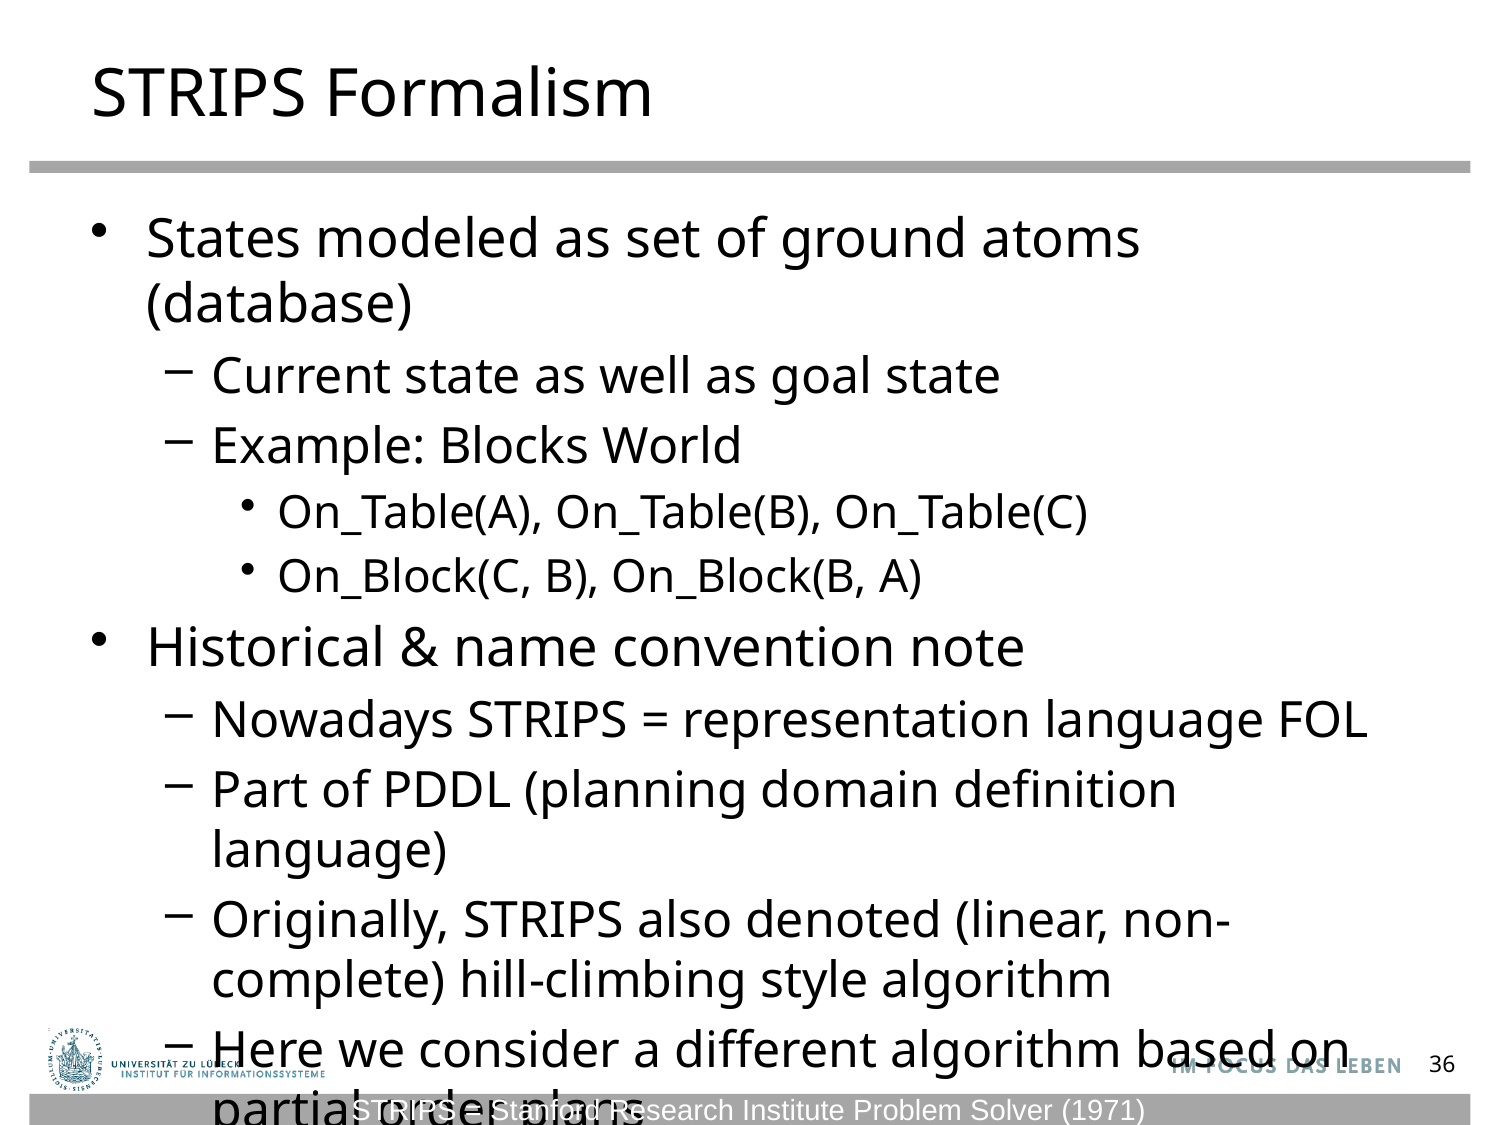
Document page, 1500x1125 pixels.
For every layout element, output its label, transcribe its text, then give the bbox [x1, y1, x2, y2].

picture [1173, 1058, 1305, 1073]
title STRIPS Formalism [76, 42, 1427, 126]
slide_number 36 [1305, 1050, 1471, 1083]
text_box STRIPS = Stanford Research Institute Problem Solver (1971) [336, 1084, 1199, 1125]
list States modeled as set of ground atoms (database) Current state as well as goal state Example: Blocks World On_Table(A), On_Table(B), On_Table(C) On_Block(C, B), On_Block(B, A) Historical & name convention note Nowadays STRIPS = representation language FOL Part of PDDL (planning domain definition language) Originally, STRIPS also denoted (linear, non-complete) hill-climbing style algorithm Here we consider a different algorithm based on partial order plans [75, 196, 1425, 1012]
